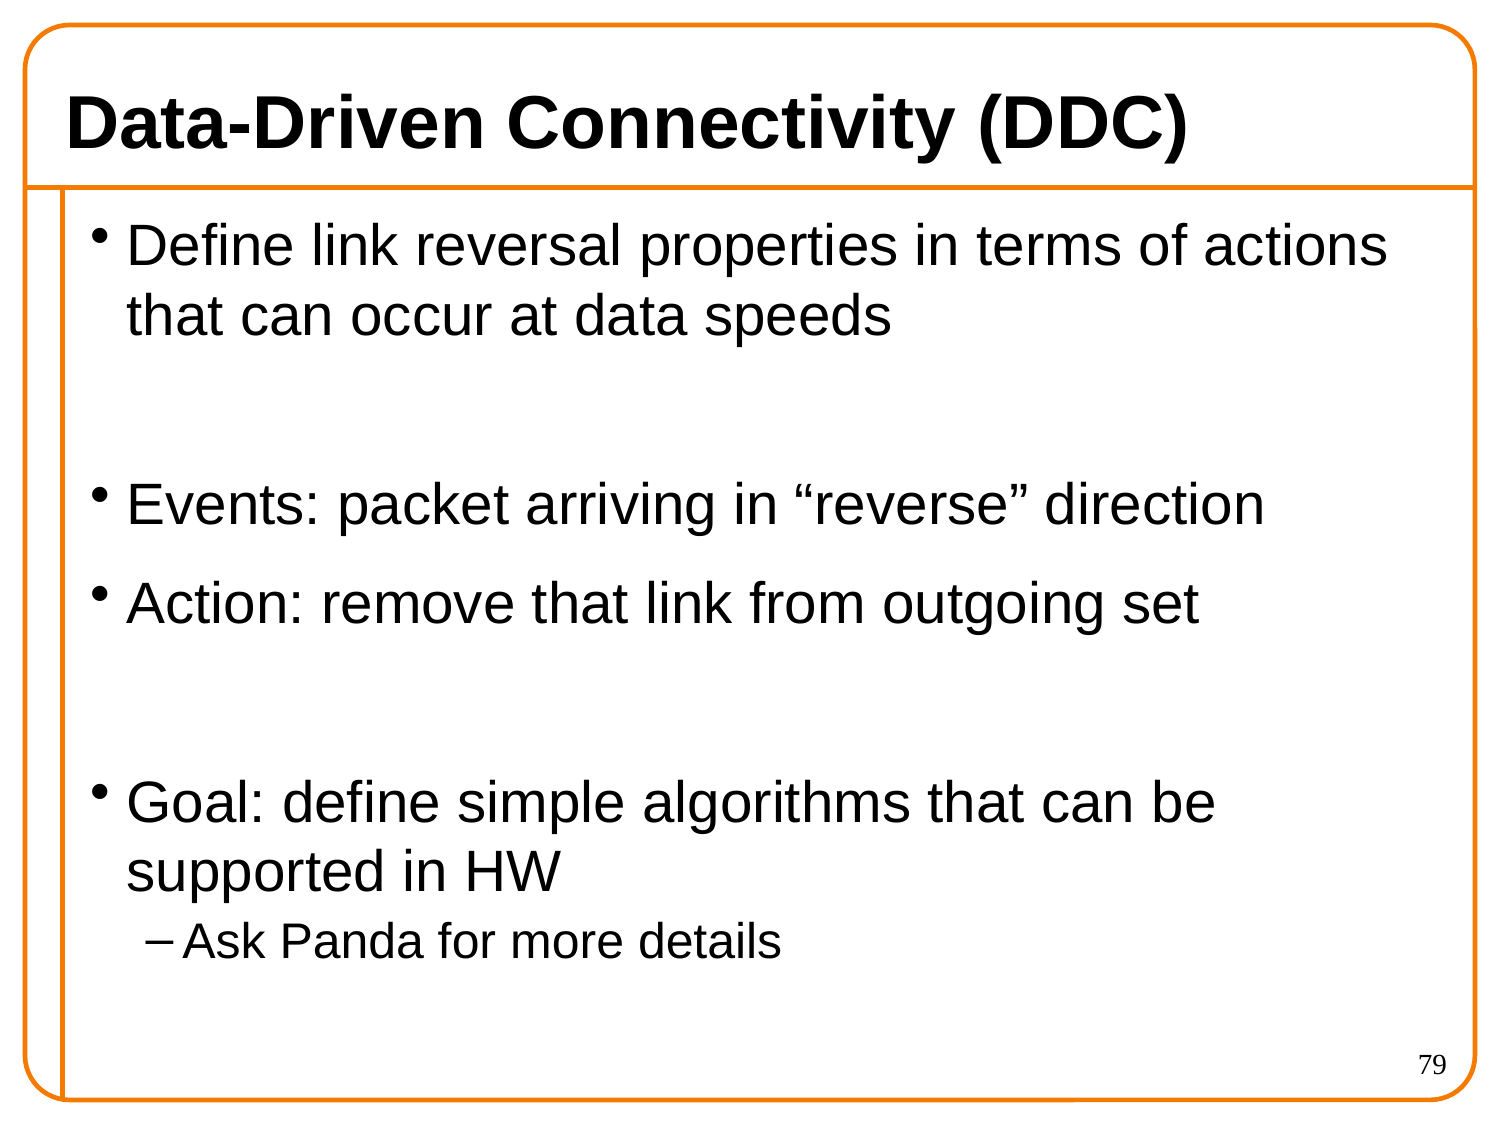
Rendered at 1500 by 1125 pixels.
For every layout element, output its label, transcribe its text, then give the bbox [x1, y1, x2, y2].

slide_number 79 [1312, 1037, 1463, 1101]
title Data-Driven Connectivity (DDC) [50, 62, 1463, 175]
list Define link reversal properties in terms of actions that can occur at data speeds Events: packet arriving in “reverse” direction Action: remove that link from outgoing set Goal: define simple algorithms that can be supported in HW Ask Panda for more details [75, 200, 1463, 1100]
